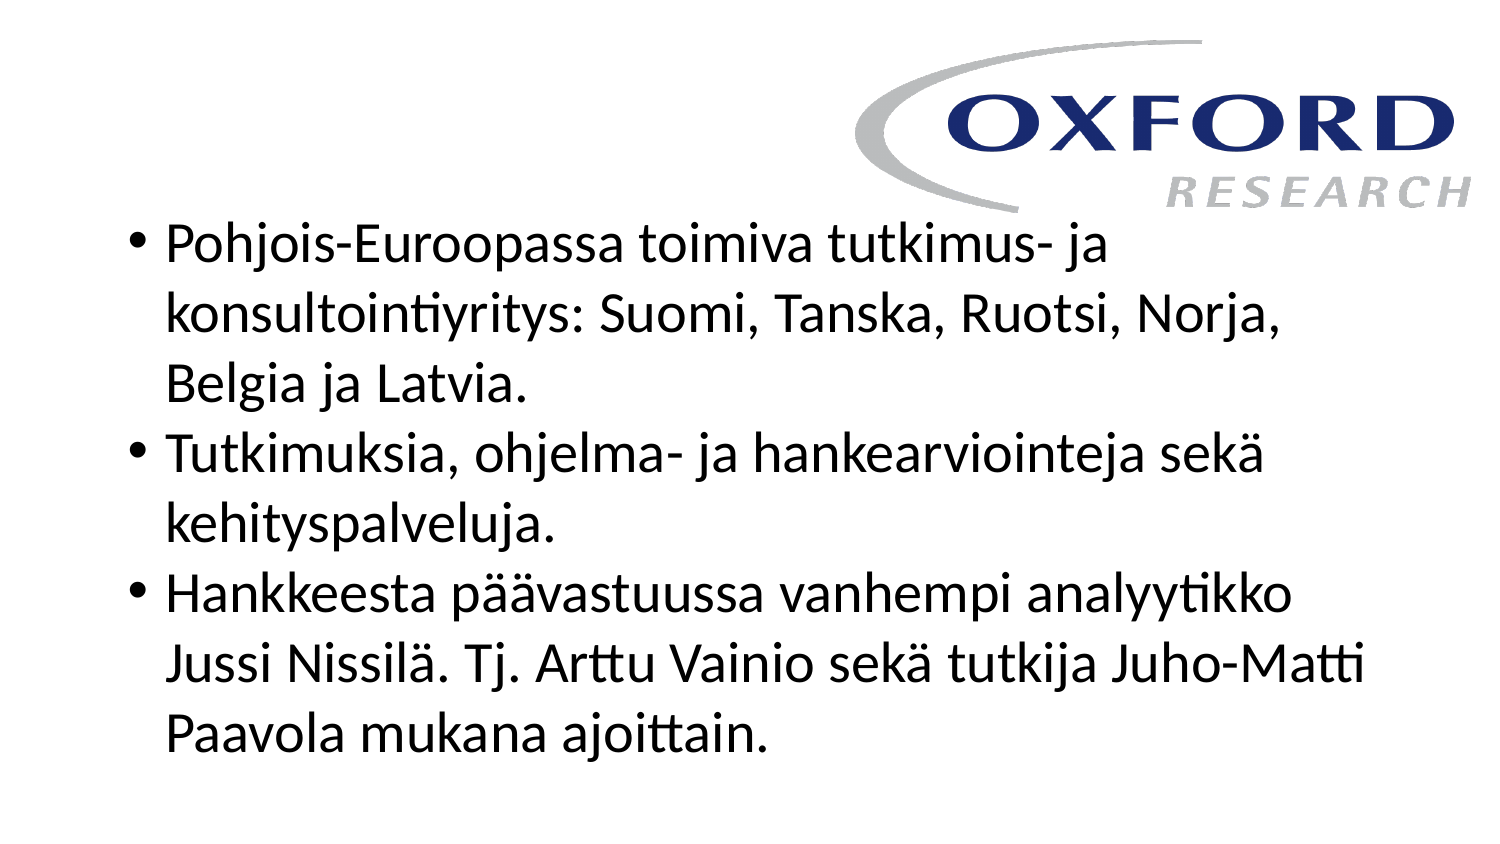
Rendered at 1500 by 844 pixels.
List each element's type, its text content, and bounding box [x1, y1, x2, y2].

picture [854, 40, 1471, 214]
list Pohjois-Euroopassa toimiva tutkimus- ja konsultointiyritys: Suomi, Tanska, Ruotsi, Norja, Belgia ja Latvia. Tutkimuksia, ohjelma- ja hankearviointeja sekä kehityspalveluja. Hankkeesta päävastuussa vanhempi analyytikko Jussi Nissilä. Tj. Arttu Vainio sekä tutkija Juho-Matti Paavola mukana ajoittain. [75, 196, 1425, 754]
